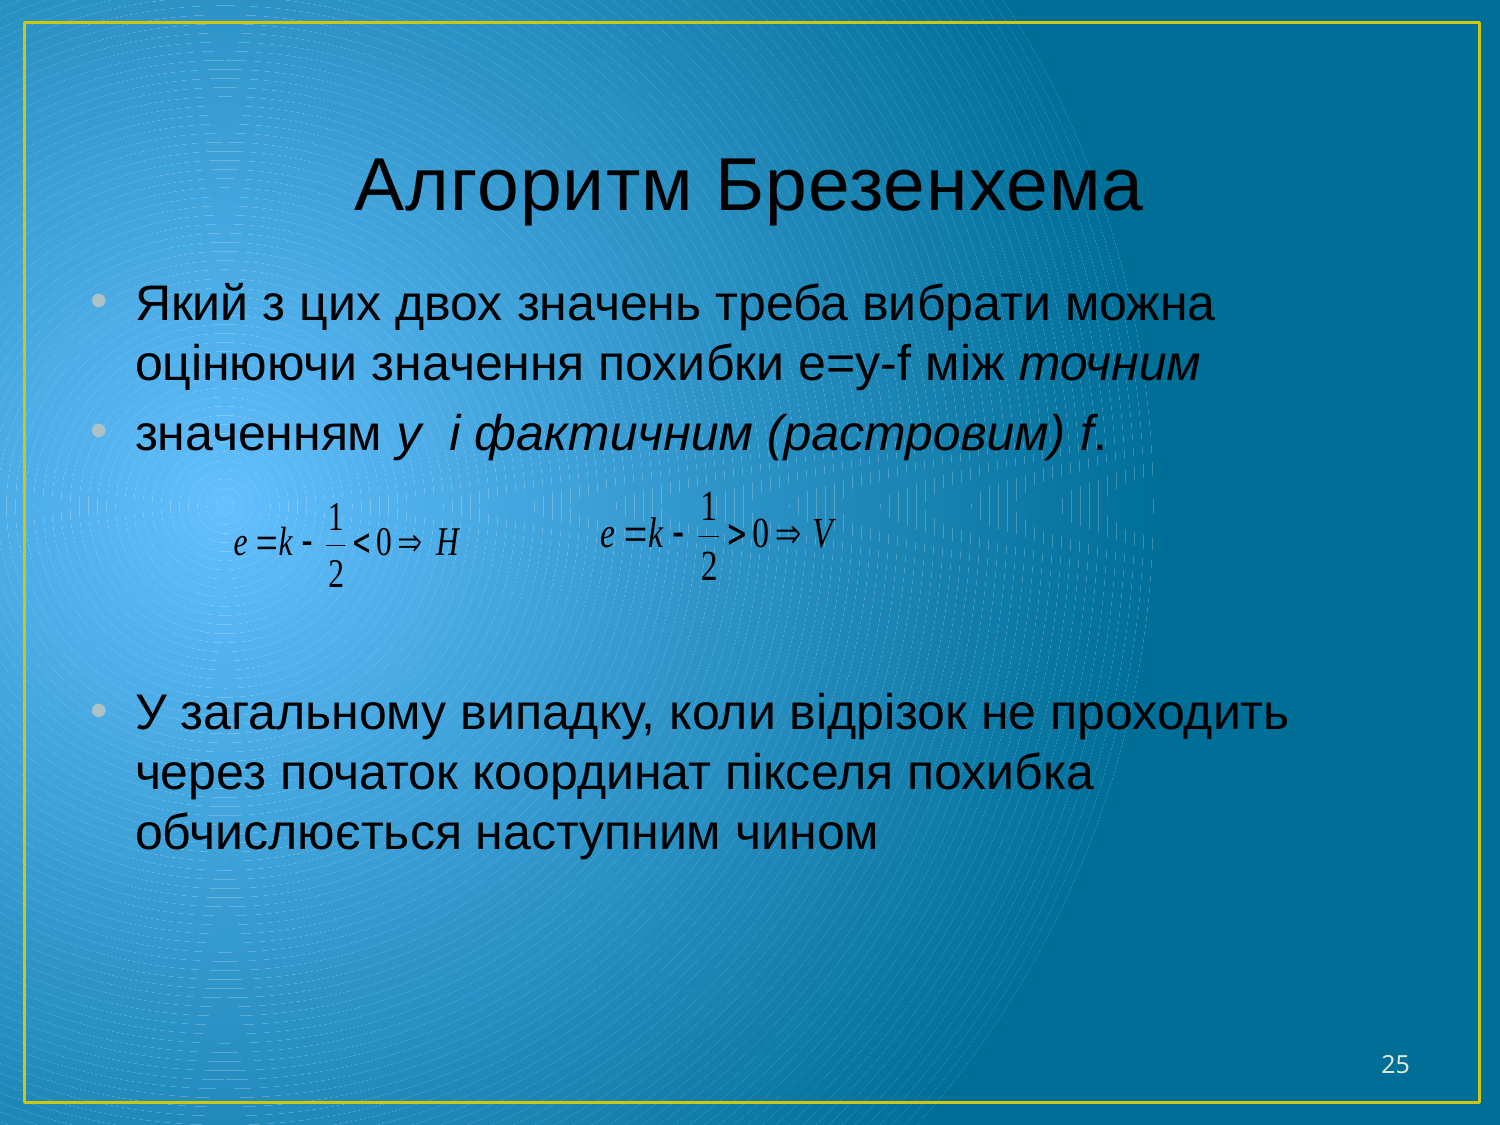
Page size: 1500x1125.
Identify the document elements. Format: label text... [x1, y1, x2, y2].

title Алгоритм Брезенхема [75, 45, 1425, 233]
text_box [596, 479, 844, 588]
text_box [229, 491, 467, 594]
slide_number 25 [1074, 1035, 1425, 1096]
list Який з цих двох значень треба вибрати можна оцінюючи значення похибки e=y-f між точним значенням y і фактичним (растровим) f. У загальному випадку, коли відрізок не проходить через початок координат пікселя похибка обчислюється наступним чином [75, 262, 1425, 1005]
